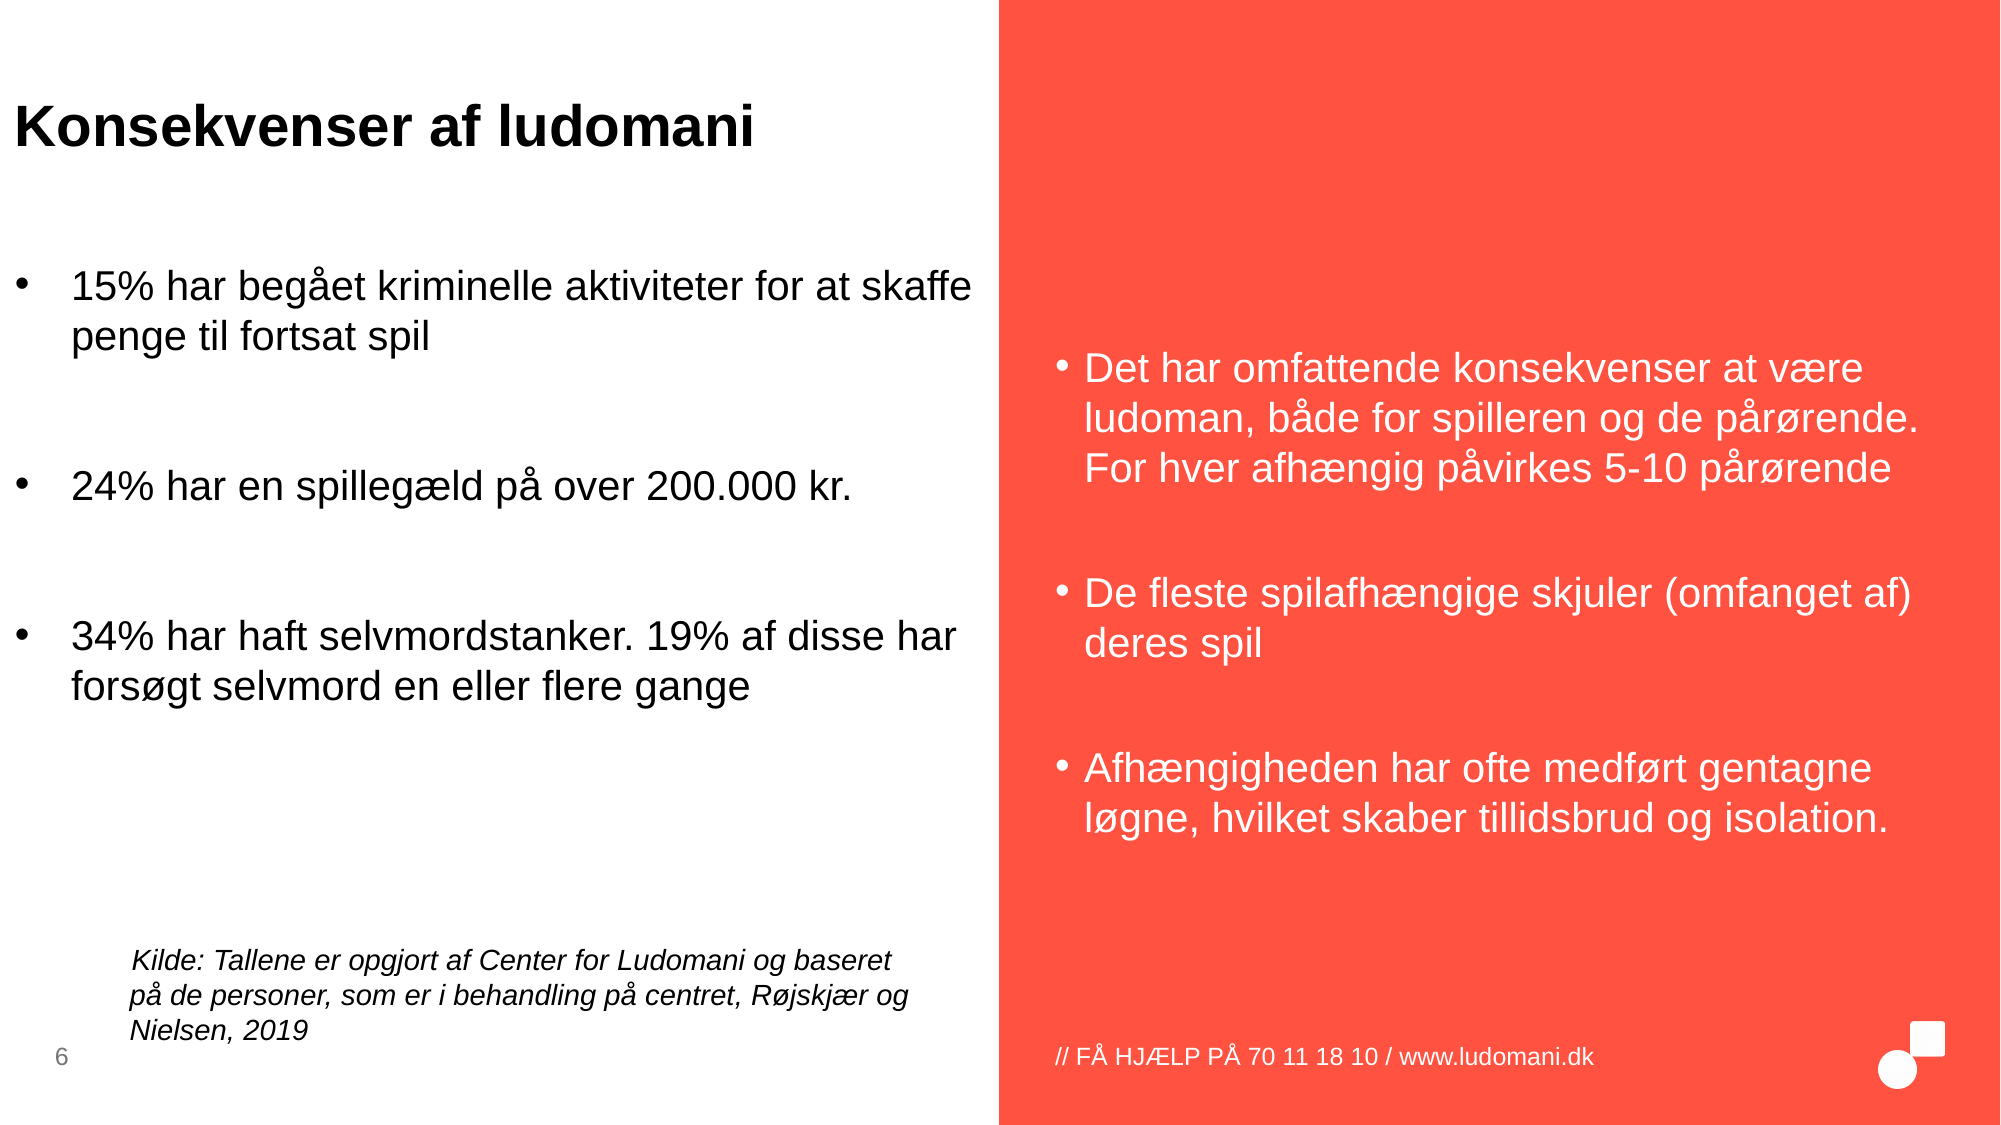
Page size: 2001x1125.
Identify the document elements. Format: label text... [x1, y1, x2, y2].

slide_number 6 [54, 1040, 505, 1071]
picture [1876, 1021, 1945, 1090]
list Det har omfattende konsekvenser at være ludoman, både for spilleren og de pårørende. For hver afhængig påvirkes 5-10 pårørende De fleste spilafhængige skjuler (omfanget af) deres spil Afhængigheden har ofte medført gentagne løgne, hvilket skaber tillidsbrud og isolation. [1054, 340, 1945, 879]
text_box Kilde: Tallene er opgjort af Center for Ludomani og baseret på de personer, som er i behandling på centret, Røjskjær og Nielsen, 2019 [114, 934, 936, 1054]
text_box Konsekvenser af ludomani 15% har begået kriminelle aktiviteter for at skaffe penge til fortsat spil 24% har en spillegæld på over 200.000 kr. 34% har haft selvmordstanker. 19% af disse har forsøgt selvmord en eller flere gange [0, 81, 1000, 767]
footer // FÅ HJÆLP PÅ 70 11 18 10 / www.ludomani.dk [987, 1040, 1663, 1071]
